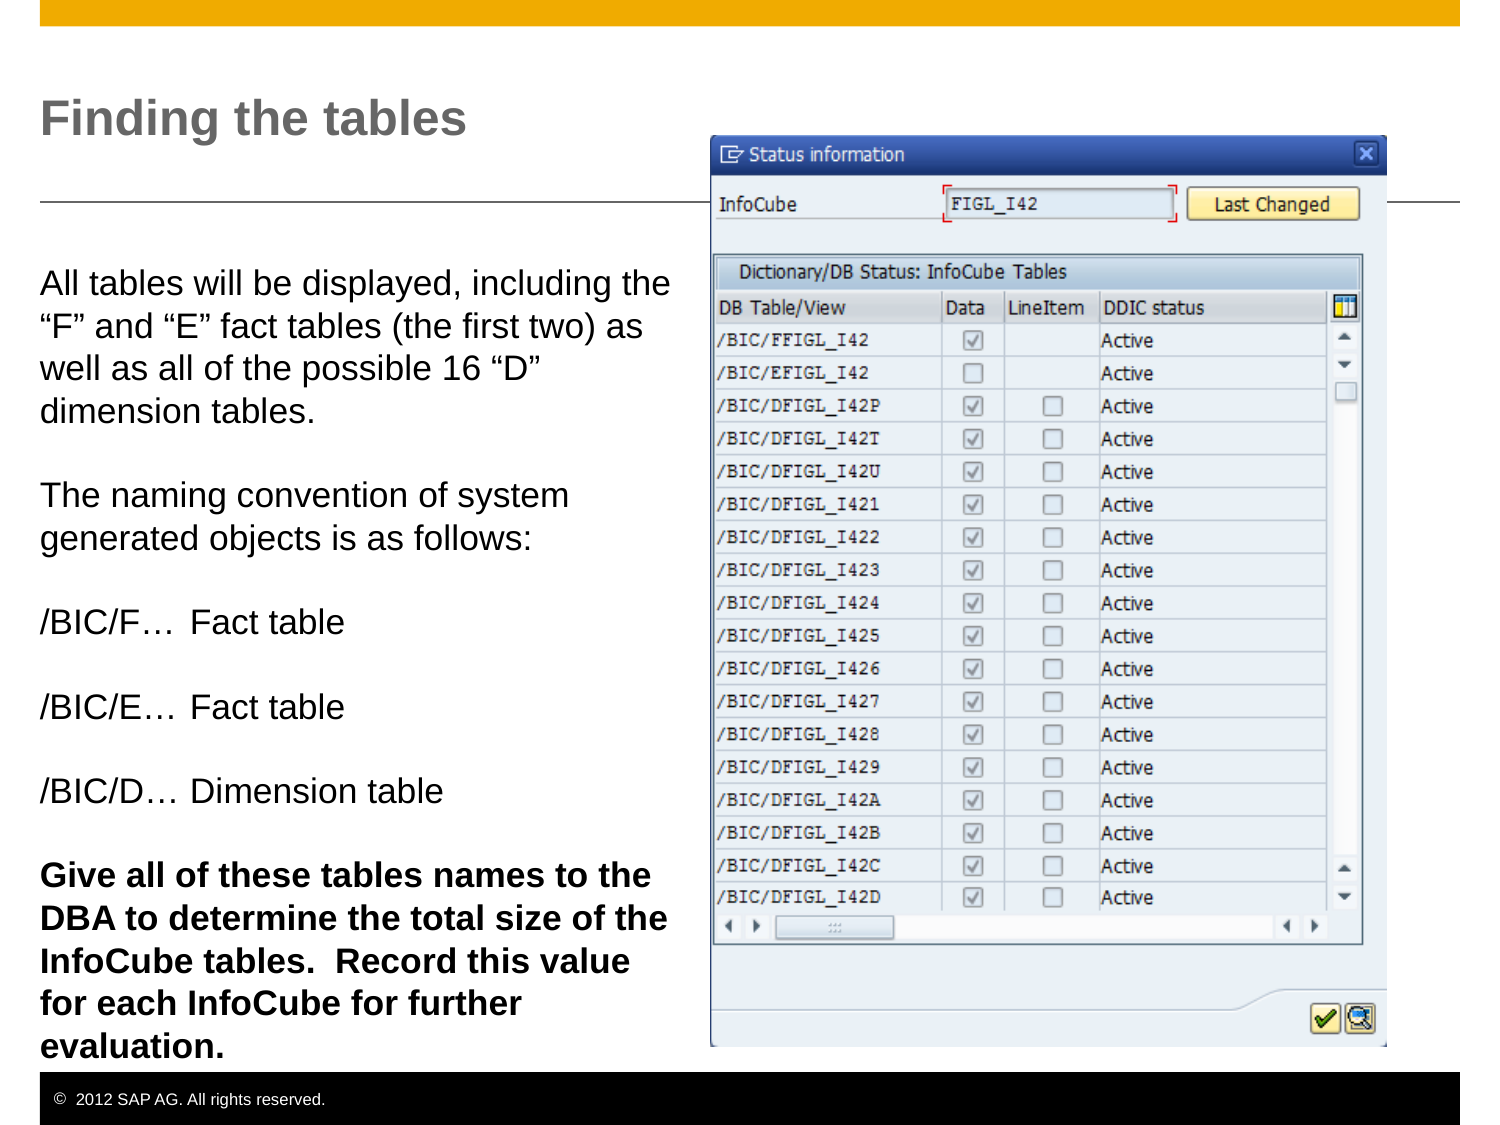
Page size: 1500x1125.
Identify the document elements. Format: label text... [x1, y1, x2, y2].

title Finding the tables [39, 53, 1460, 178]
list All tables will be displayed, including the “F” and “E” fact tables (the first two) as well as all of the possible 16 “D” dimension tables. The naming convention of system generated objects is as follows: /BIC/F… Fact table /BIC/E… Fact table /BIC/D… Dimension table Give all of these tables names to the DBA to determine the total size of the InfoCube tables. Record this value for each InfoCube for further evaluation. [39, 260, 674, 981]
picture [709, 134, 1387, 1047]
